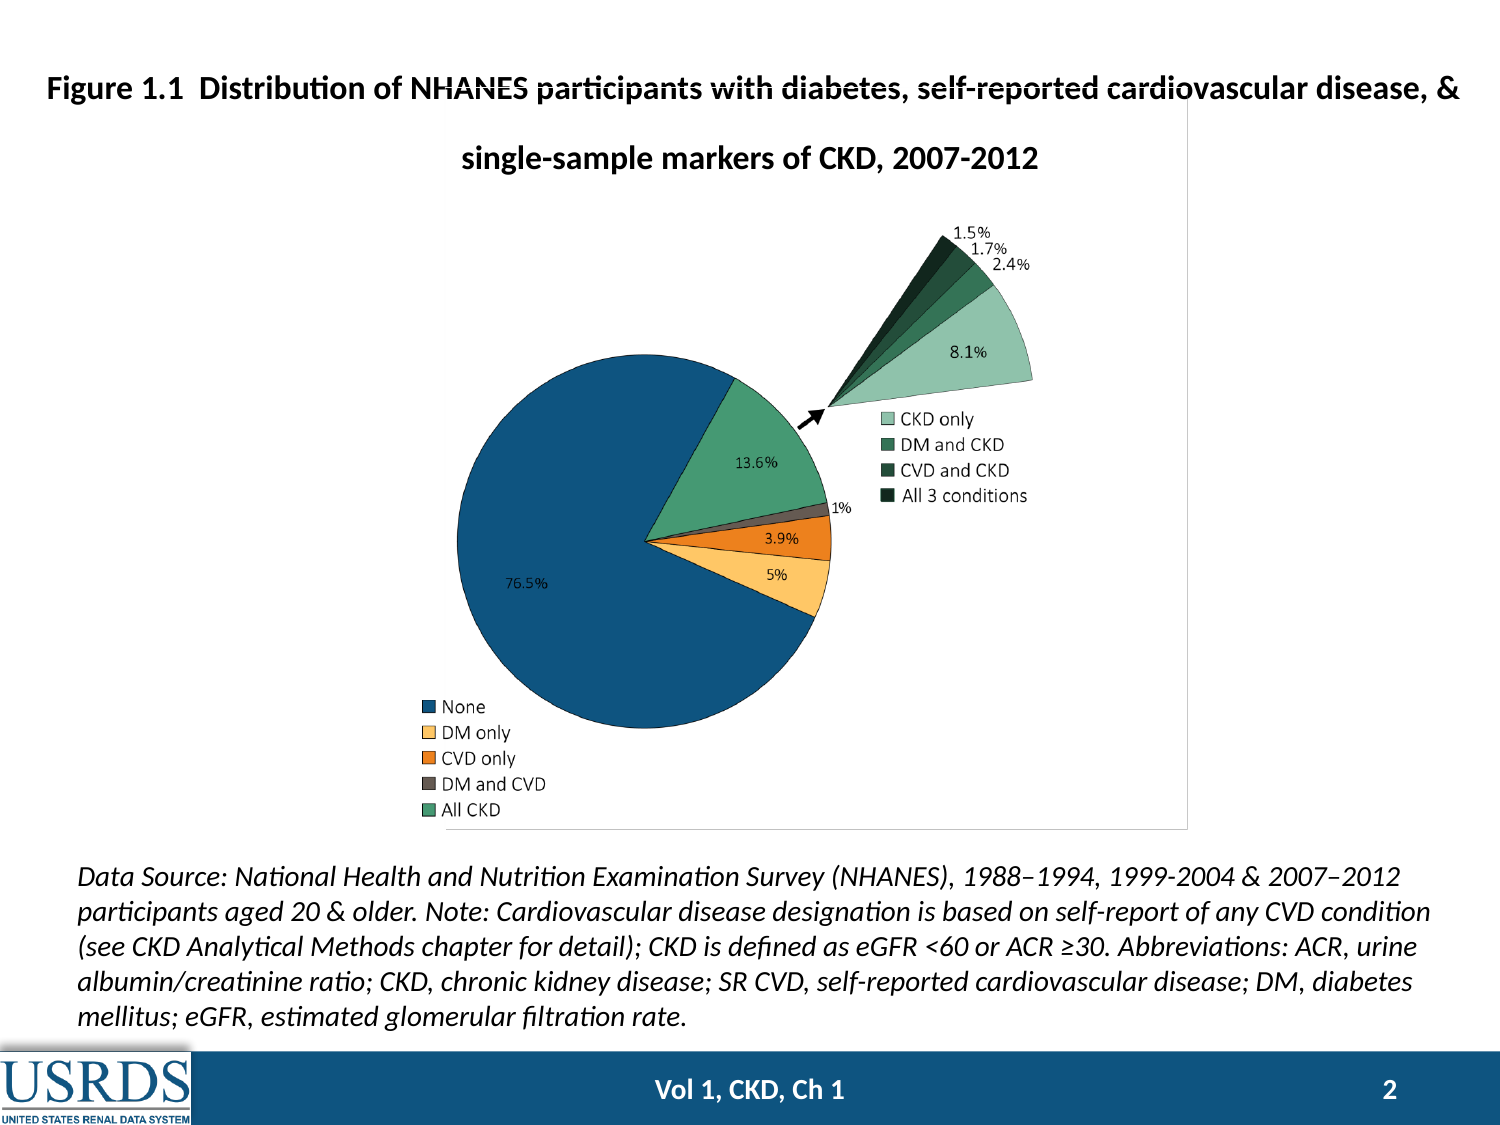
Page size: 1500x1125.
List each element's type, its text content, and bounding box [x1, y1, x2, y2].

slide_number 2 [1262, 1062, 1413, 1108]
text_box Data Source: National Health and Nutrition Examination Survey (NHANES), 1988–1994, 1999-2004 & 2007–2012 participants aged 20 & older. Note: Cardiovascular disease designation is based on self-report of any CVD condition (see CKD Analytical Methods chapter for detail); CKD is defined as eGFR <60 or ACR ≥30. Abbreviations: ACR, urine albumin/creatinine ratio; CKD, chronic kidney disease; SR CVD, self-reported cardiovascular disease; DM, diabetes mellitus; eGFR, estimated glomerular filtration rate. [62, 849, 1463, 1040]
picture [0, 1051, 192, 1125]
footer Vol 1, CKD, Ch 1 [587, 1062, 913, 1113]
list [422, 87, 1188, 831]
text_box Figure 1.1 Distribution of NHANES participants with diabetes, self-reported cardiovascular disease, & single-sample markers of CKD, 2007-2012 [0, 51, 1500, 207]
